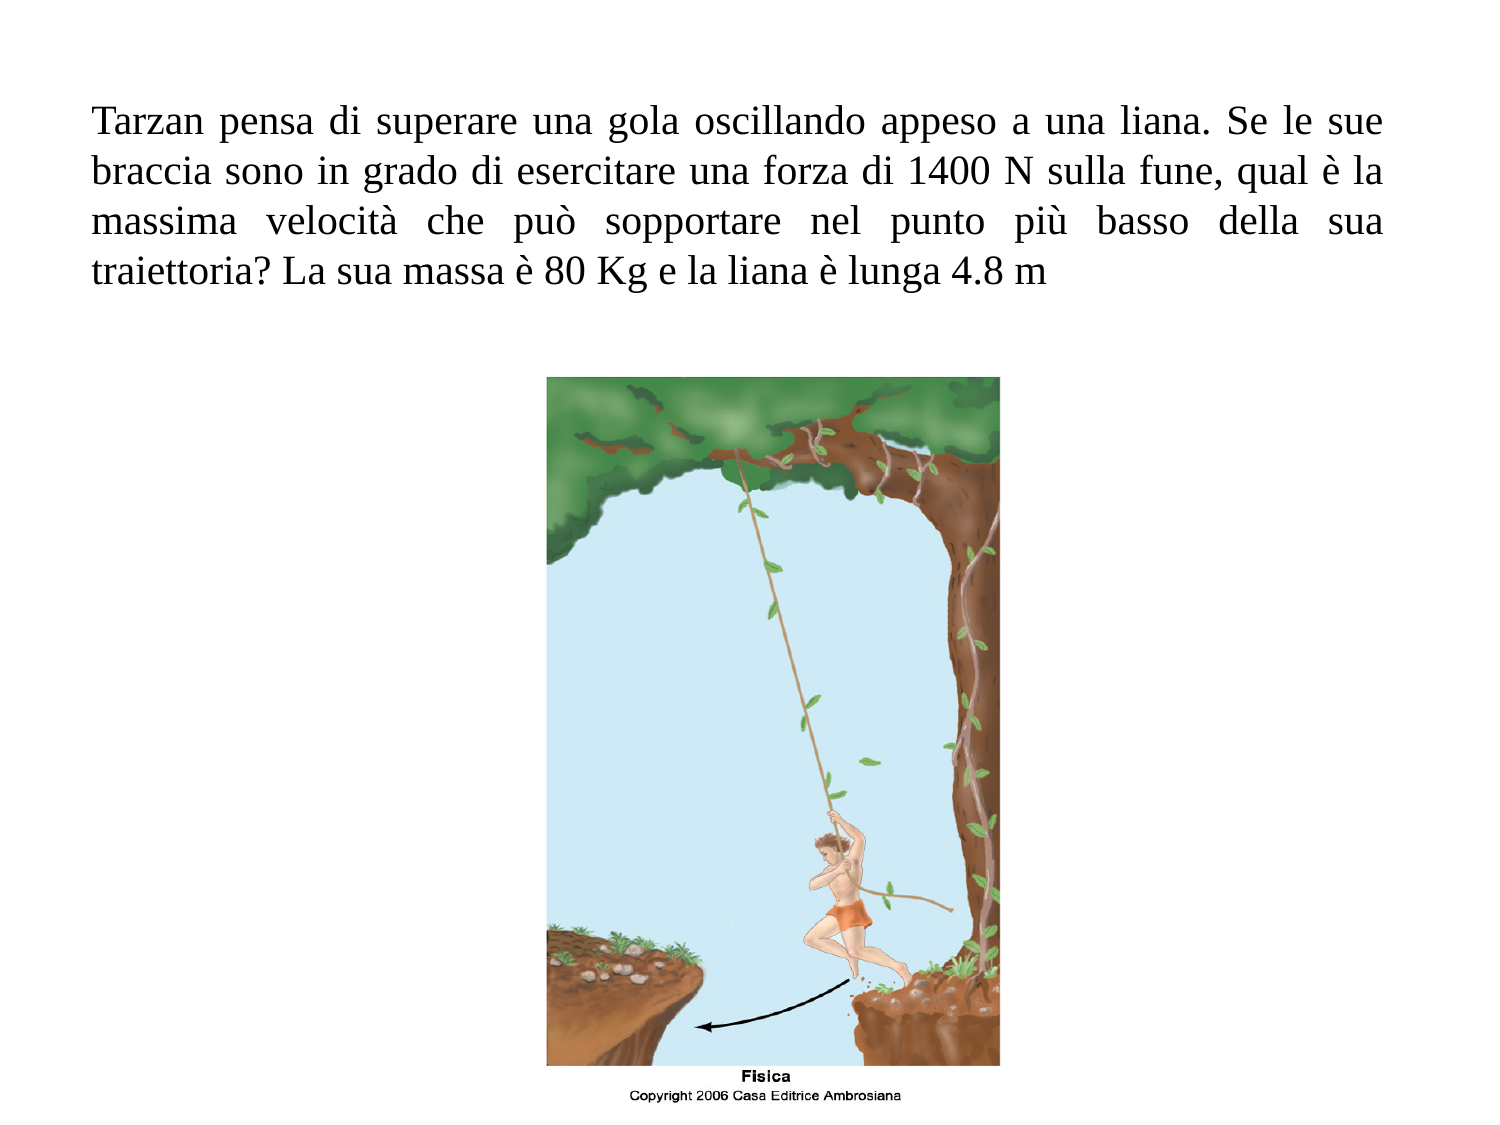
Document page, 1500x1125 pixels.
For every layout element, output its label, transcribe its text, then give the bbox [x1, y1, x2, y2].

text_box Tarzan pensa di superare una gola oscillando appeso a una liana. Se le sue braccia sono in grado di esercitare una forza di 1400 N sulla fune, qual è la massima velocità che può sopportare nel punto più basso della sua traiettoria? La sua massa è 80 Kg e la liana è lunga 4.8 m [76, 85, 1400, 301]
picture [241, 333, 1288, 1118]
